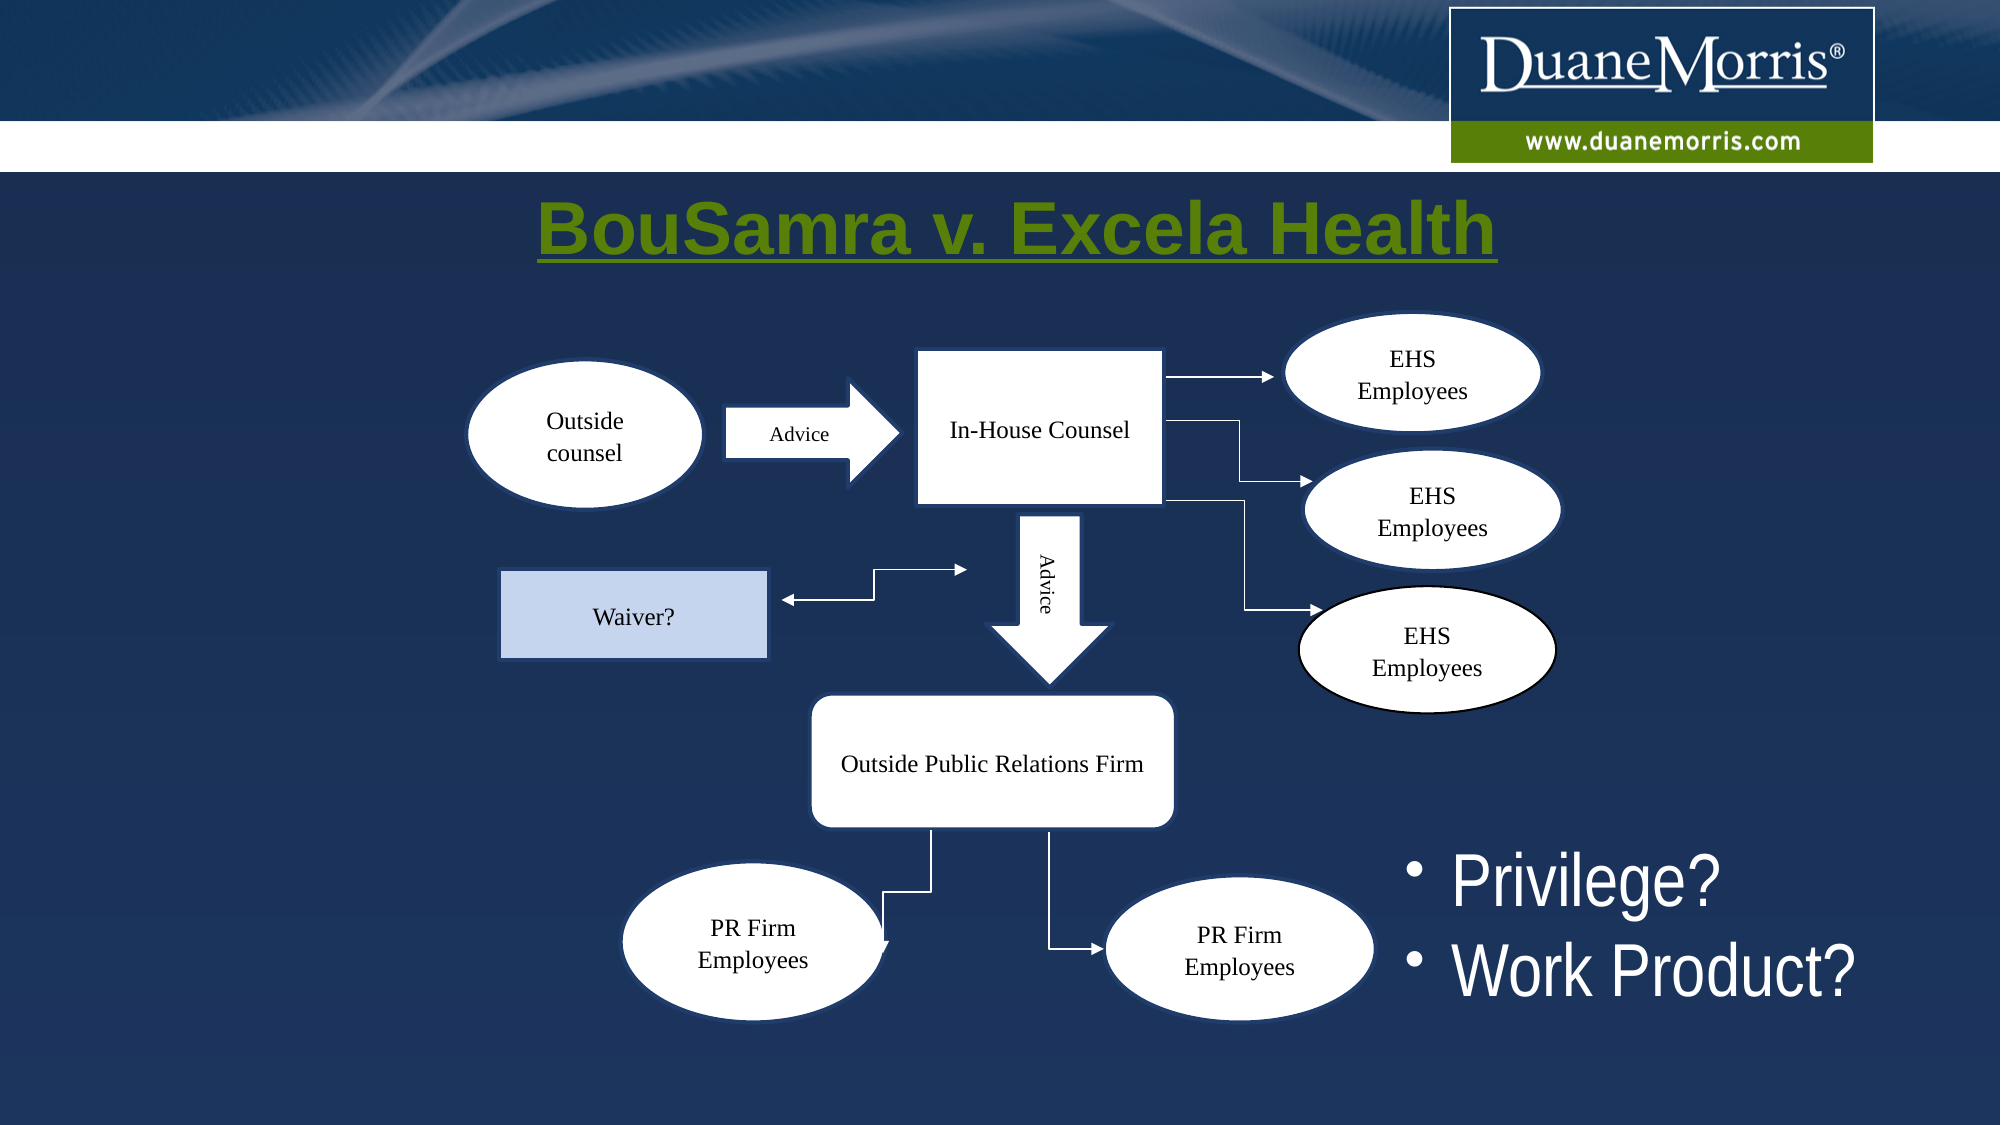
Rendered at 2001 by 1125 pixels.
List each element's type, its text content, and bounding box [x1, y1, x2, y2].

text_box Privilege? Work Product? [1569, 778, 1926, 1019]
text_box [530, 349, 1432, 876]
list [166, 290, 1780, 1071]
title BouSamra v. Excela Health [102, 171, 1934, 290]
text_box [435, 279, 1564, 1023]
picture [0, 0, 2000, 172]
